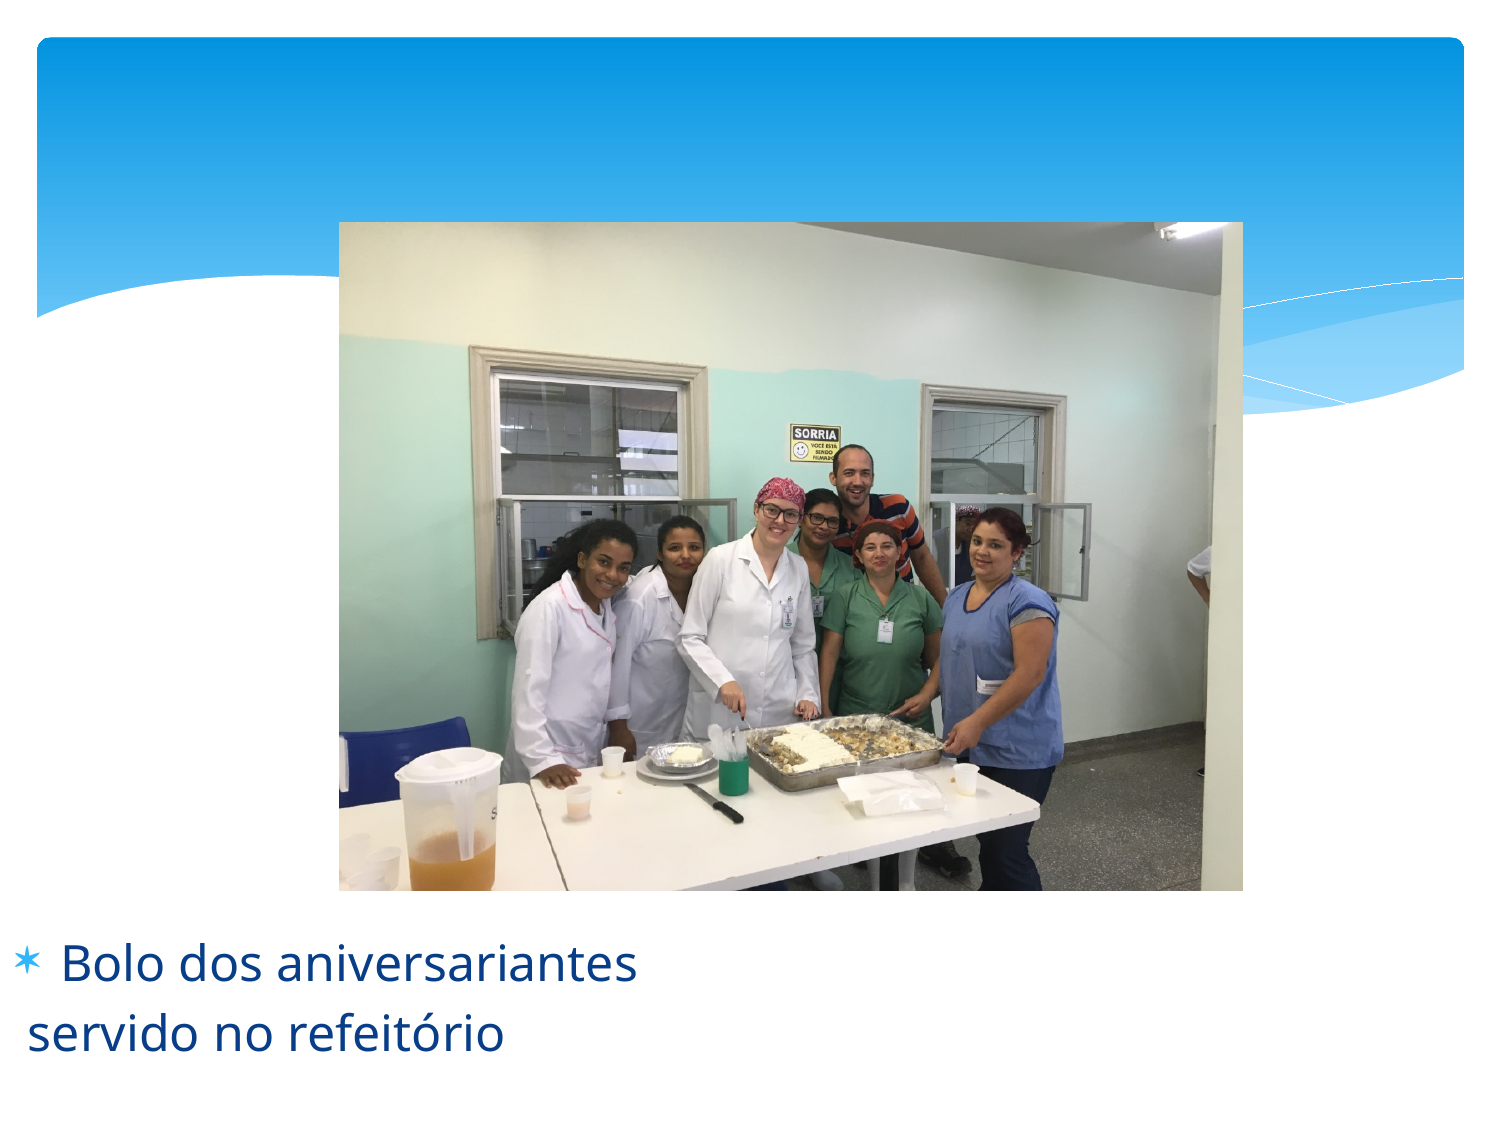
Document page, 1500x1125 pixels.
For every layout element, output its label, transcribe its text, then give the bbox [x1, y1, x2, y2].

picture [339, 222, 1243, 891]
list Bolo dos aniversariantes servido no refeitório [0, 503, 1216, 1070]
